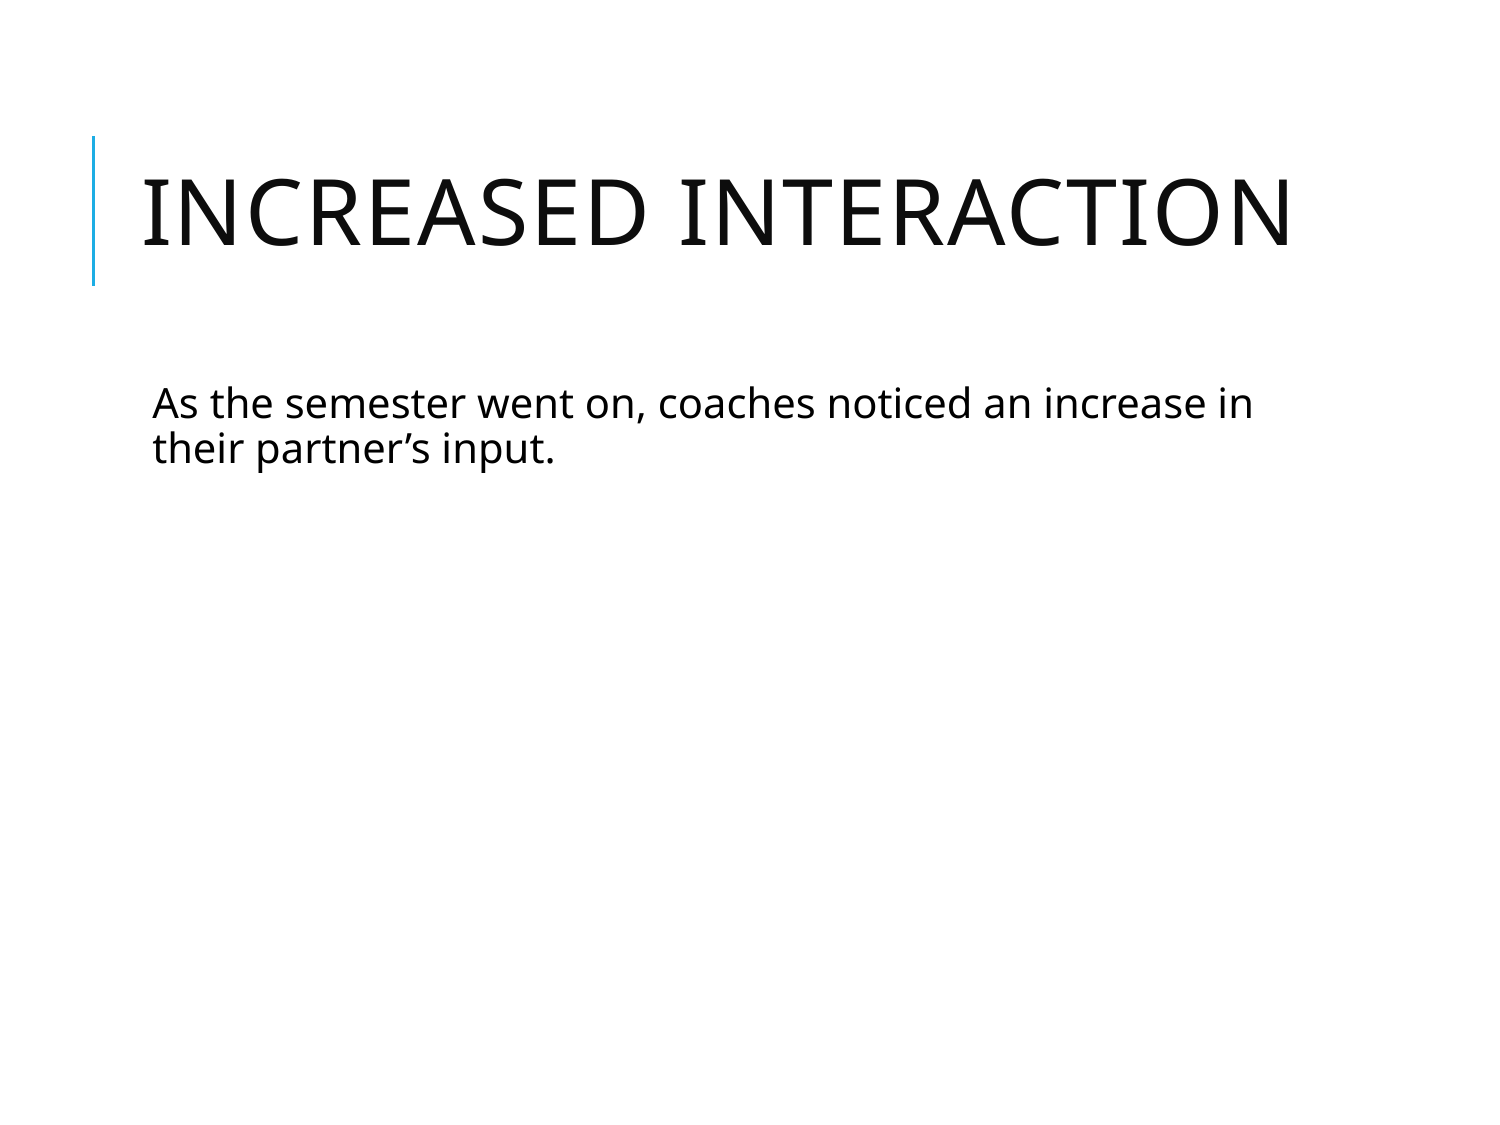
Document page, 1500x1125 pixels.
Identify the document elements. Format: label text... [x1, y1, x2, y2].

list As the semester went on, coaches noticed an increase in their partner’s input. [126, 375, 1322, 1035]
title Increased interaction [126, 96, 1322, 342]
